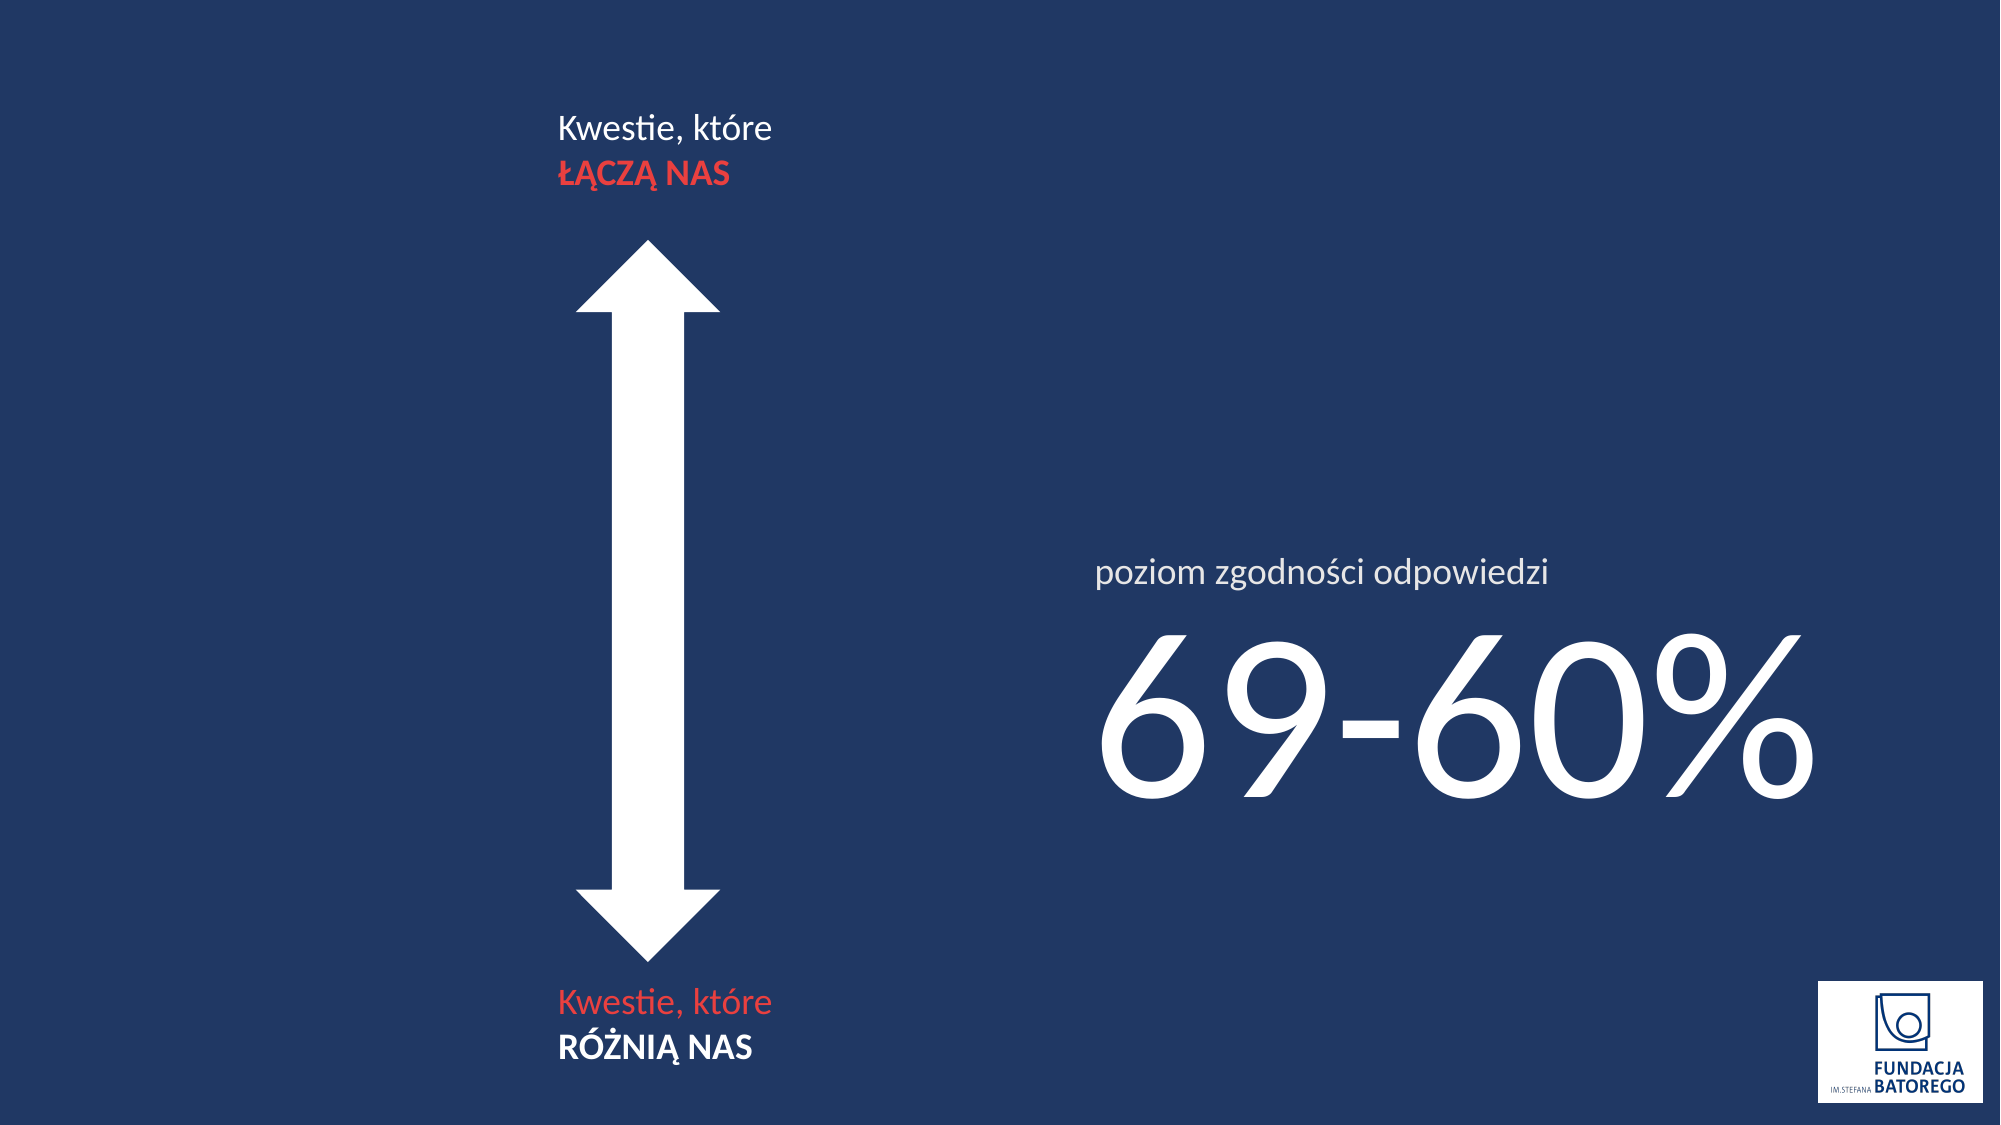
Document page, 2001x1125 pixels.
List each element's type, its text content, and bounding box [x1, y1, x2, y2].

text_box Kwestie, które RÓŻNIĄ NAS [543, 970, 878, 1075]
text_box Kwestie, które ŁĄCZĄ NAS [543, 96, 924, 201]
text_box [573, 238, 723, 964]
picture [1819, 981, 1980, 1103]
text_box 69-60% [1076, 550, 1984, 854]
text_box poziom zgodności odpowiedzi [1079, 539, 1565, 600]
